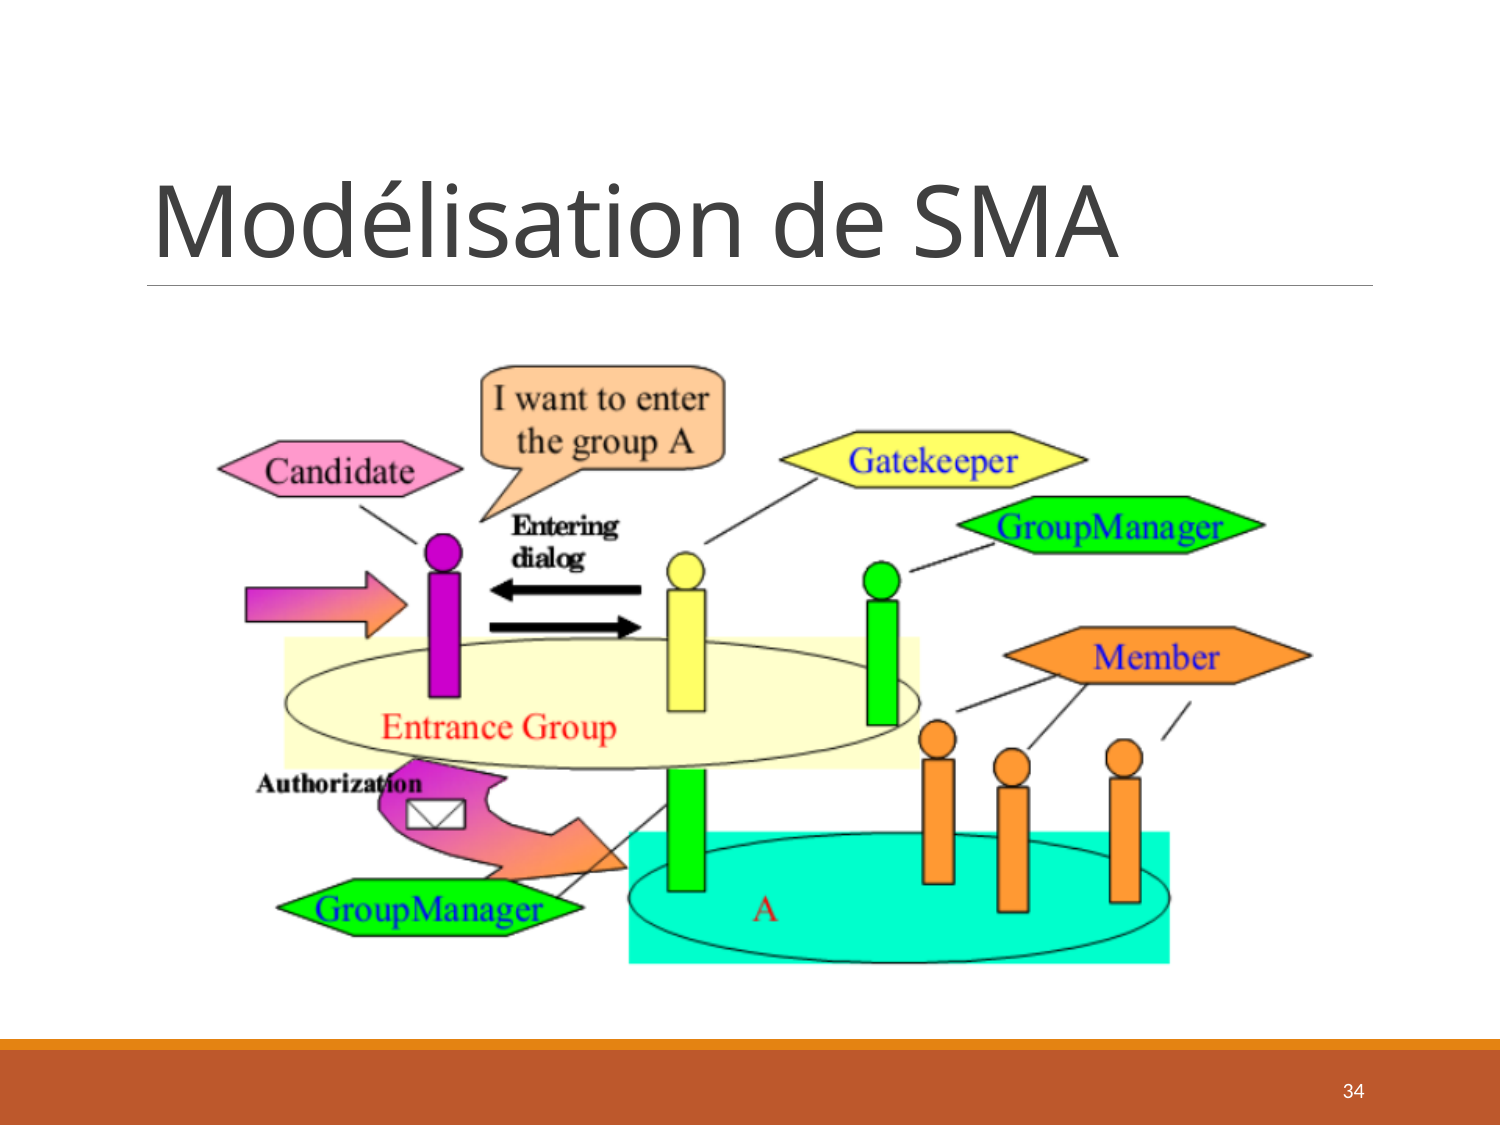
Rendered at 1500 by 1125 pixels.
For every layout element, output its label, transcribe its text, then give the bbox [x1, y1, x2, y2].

slide_number 34 [1218, 1059, 1380, 1120]
title Modélisation de SMA [135, 47, 1373, 285]
picture [195, 337, 1314, 967]
